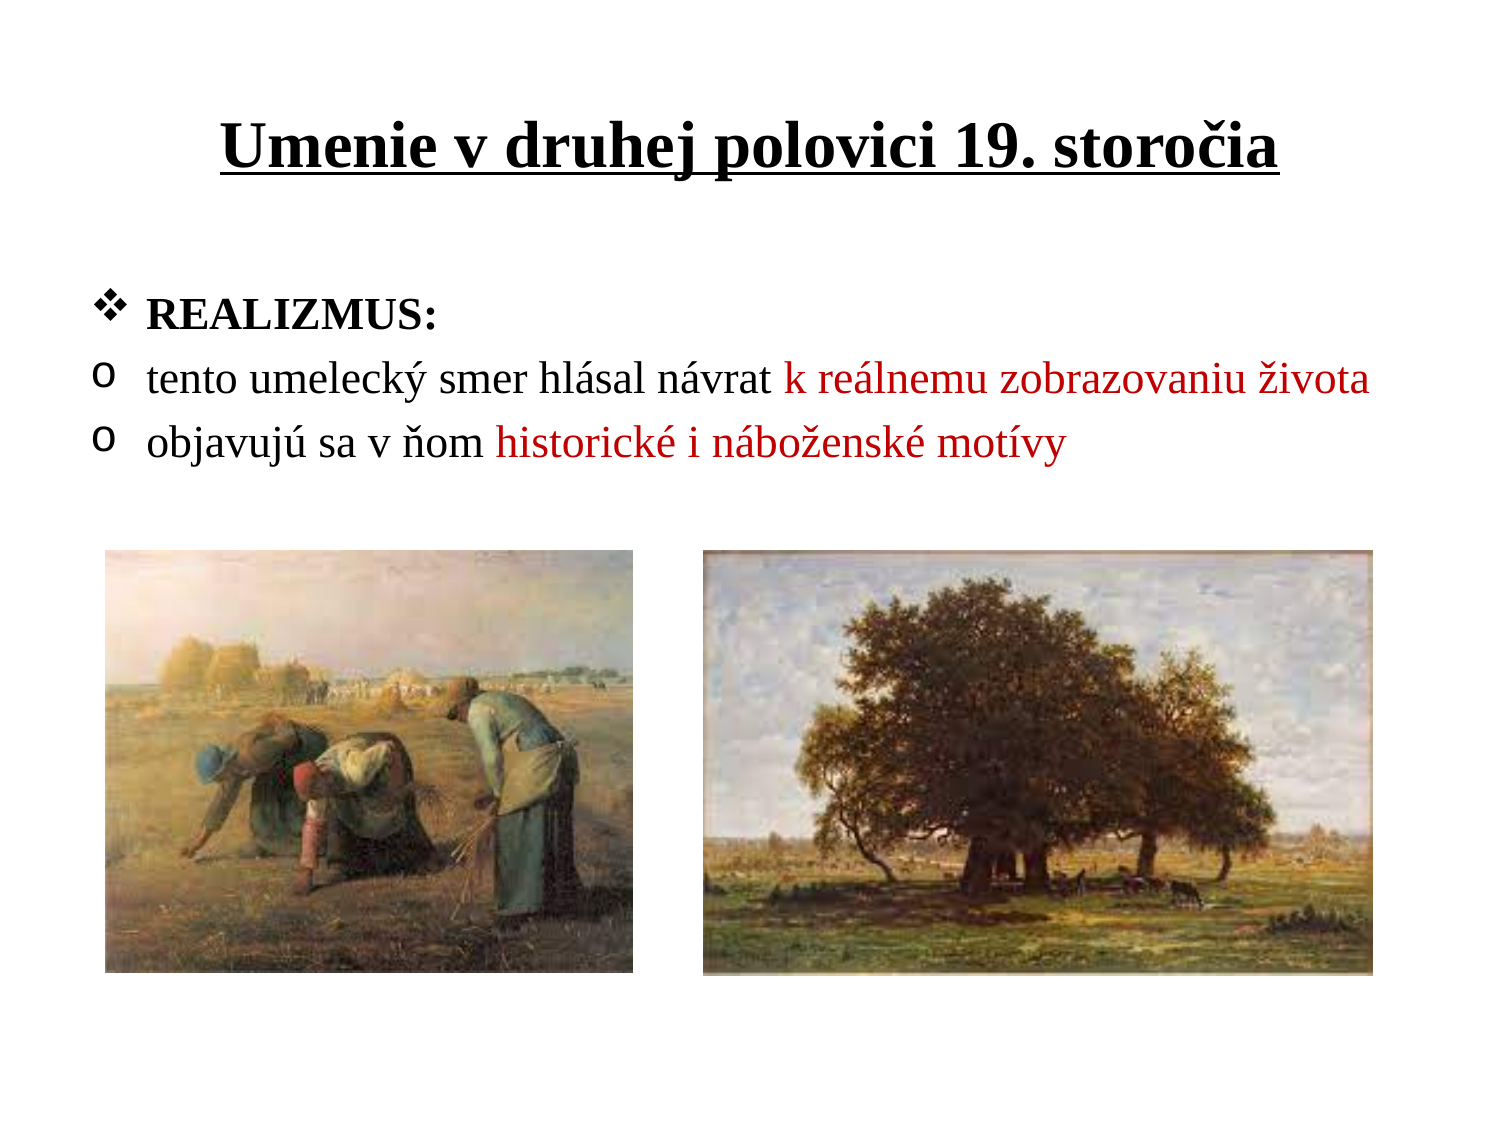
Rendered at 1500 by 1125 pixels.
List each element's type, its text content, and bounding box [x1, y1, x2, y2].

picture [105, 550, 633, 974]
picture [702, 550, 1373, 977]
list Umenie v druhej polovici 19. storočia REALIZMUS: tento umelecký smer hlásal návrat k reálnemu zobrazovaniu života objavujú sa v ňom historické i náboženské motívy [75, 93, 1425, 1005]
